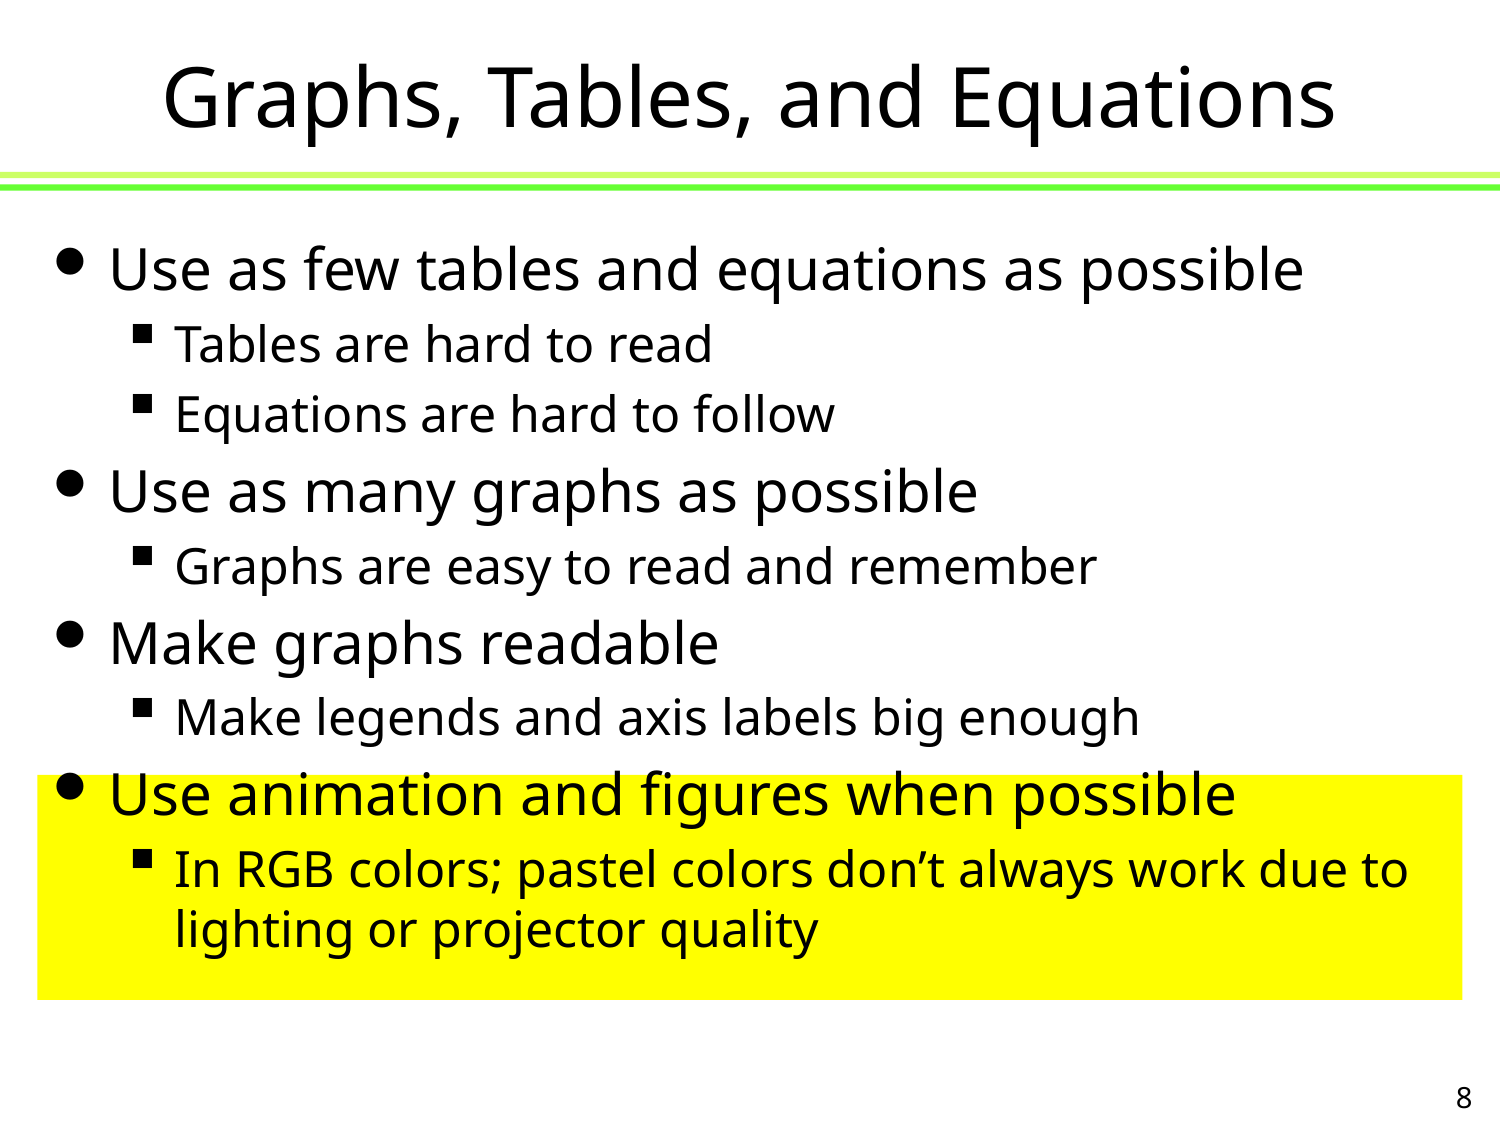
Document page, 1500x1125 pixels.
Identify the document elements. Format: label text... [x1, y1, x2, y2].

list Use as few tables and equations as possible Tables are hard to read Equations are hard to follow Use as many graphs as possible Graphs are easy to read and remember Make graphs readable Make legends and axis labels big enough Use animation and figures when possible In RGB colors; pastel colors don’t always work due to lighting or projector quality [37, 224, 1476, 1063]
slide_number 8 [1137, 1071, 1488, 1125]
title Graphs, Tables, and Equations [0, 0, 1500, 188]
